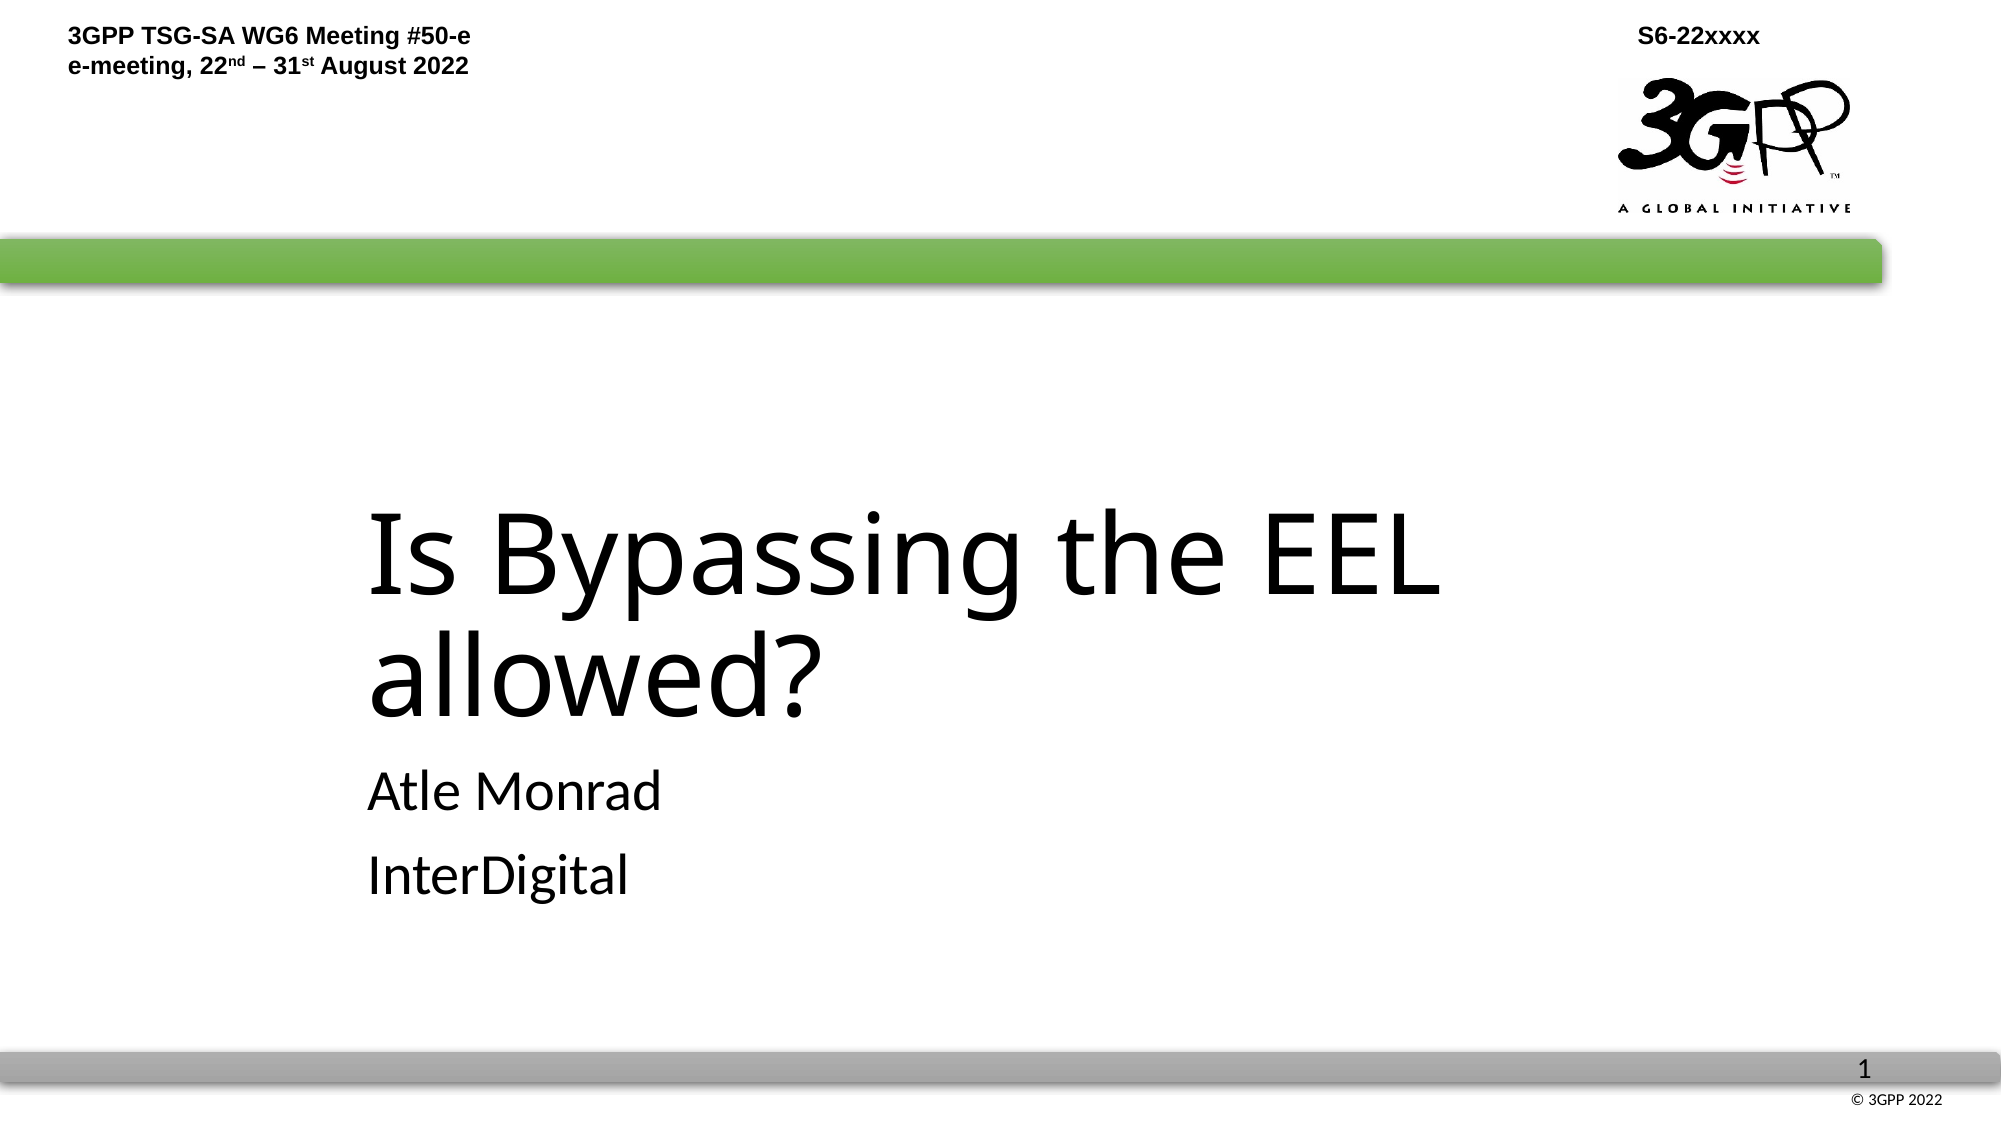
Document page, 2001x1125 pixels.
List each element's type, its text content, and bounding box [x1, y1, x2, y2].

list Atle Monrad InterDigital [352, 752, 1647, 999]
picture [1618, 78, 1850, 213]
title Is Bypassing the EEL allowed? [352, 280, 1869, 749]
